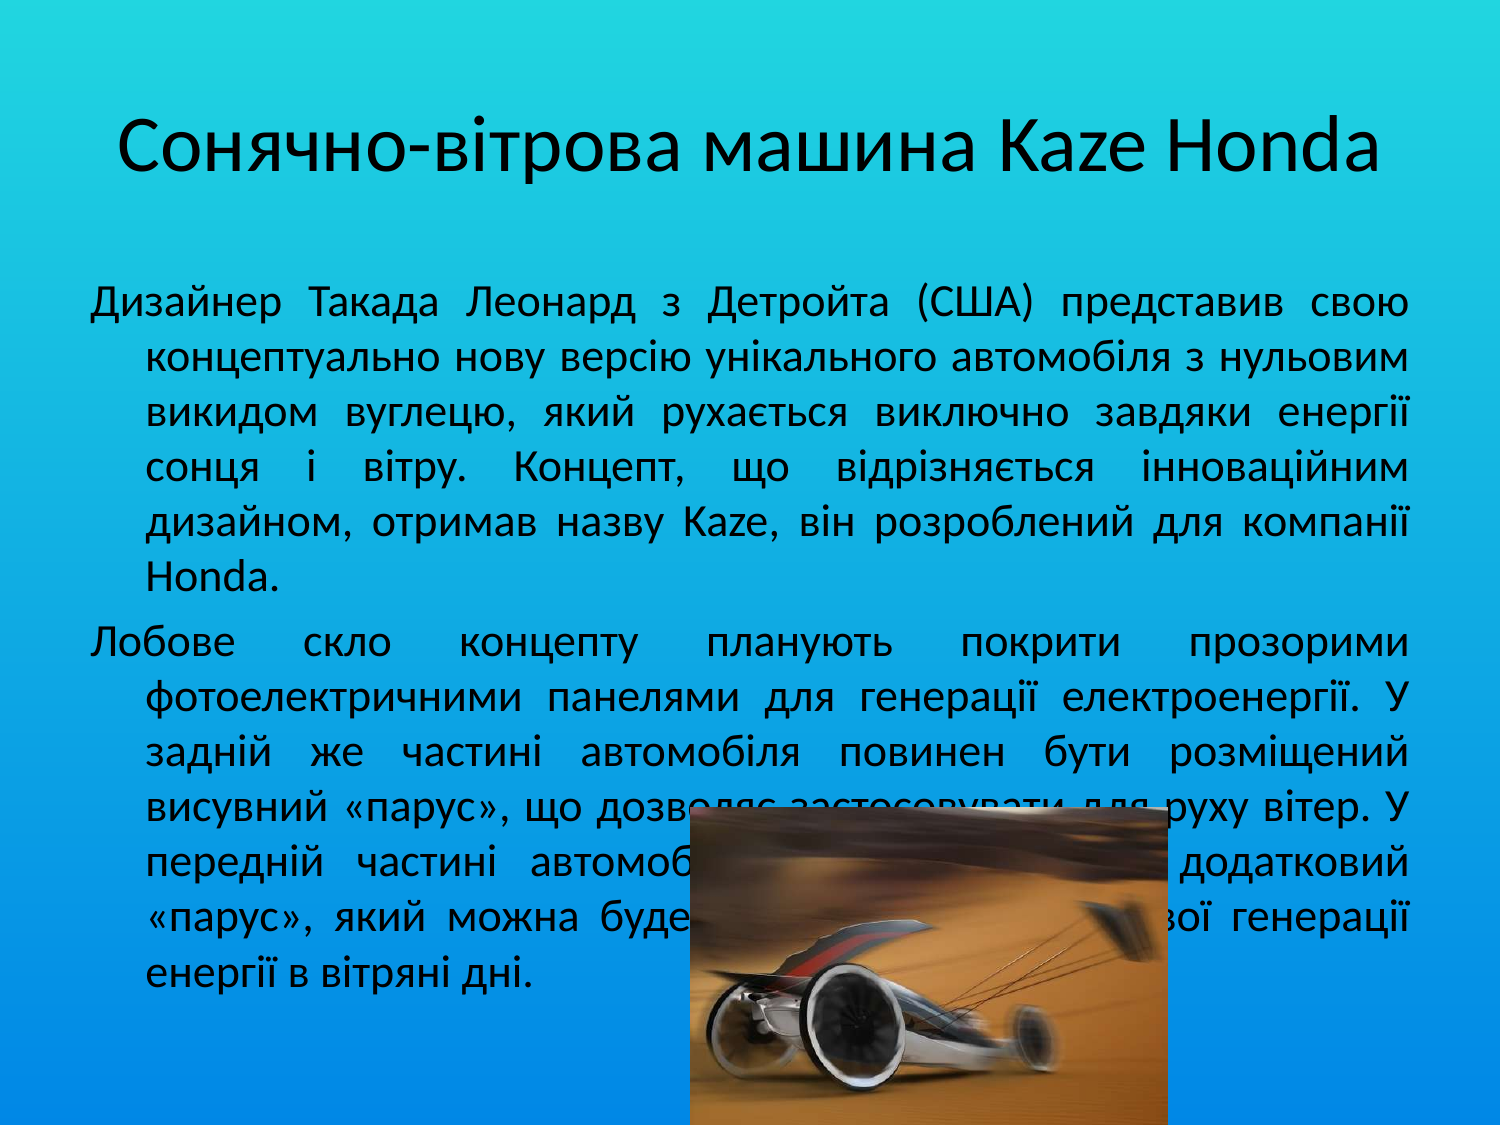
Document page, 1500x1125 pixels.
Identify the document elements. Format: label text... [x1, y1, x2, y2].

list Дизайнер Такада Леонард з Детройта (США) представив свою концептуально нову версію унікального автомобіля з нульовим викидом вуглецю, який рухається виключно завдяки енергії сонця і вітру. Концепт, що відрізняється інноваційним дизайном, отримав назву Kaze, він розроблений для компанії Honda. Лобове скло концепту планують покрити прозорими фотоелектричними панелями для генерації електроенергії. У задній же частині автомобіля повинен бути розміщений висувний «парус», що дозволяє застосовувати для руху вітер. У передній частині автомобіля також планується додатковий «парус», який можна буде висувати для додаткової генерації енергії в вітряні дні. [75, 262, 1425, 1005]
title Сонячно-вітрова машина Kaze Honda [75, 45, 1425, 233]
picture [690, 806, 1168, 1125]
